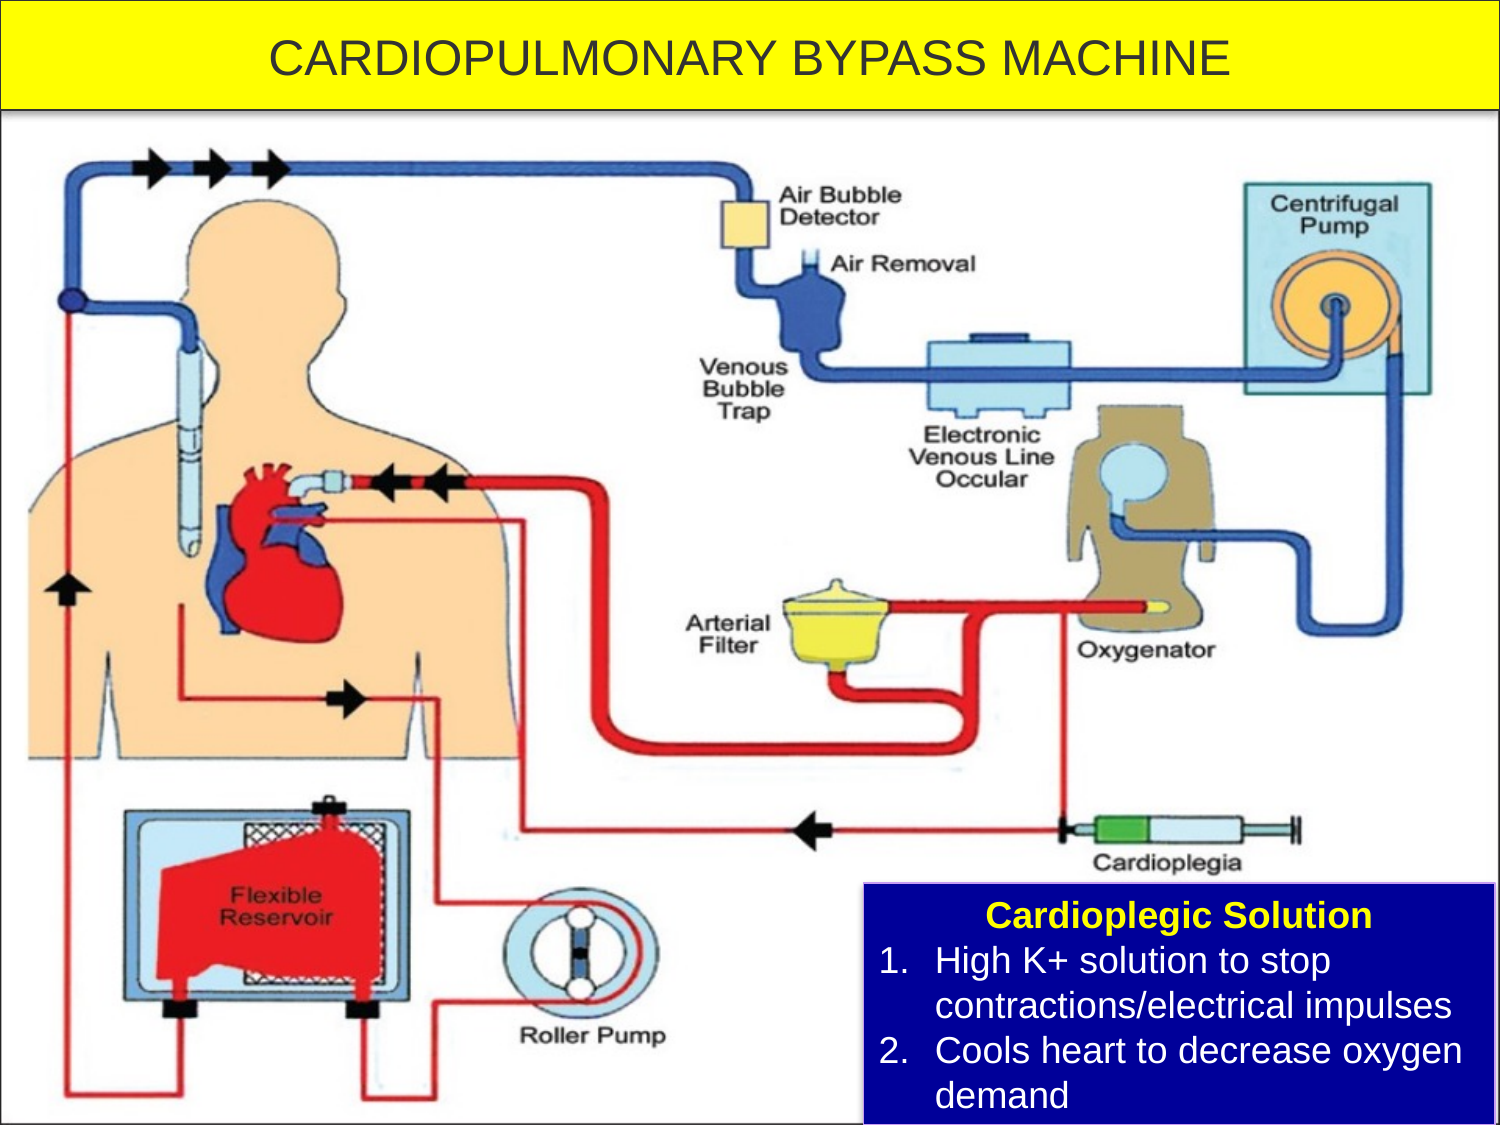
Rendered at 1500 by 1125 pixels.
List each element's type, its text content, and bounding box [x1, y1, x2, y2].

picture [0, 109, 1500, 1125]
text_box CARDIOPULMONARY BYPASS MACHINE [0, 0, 1500, 109]
